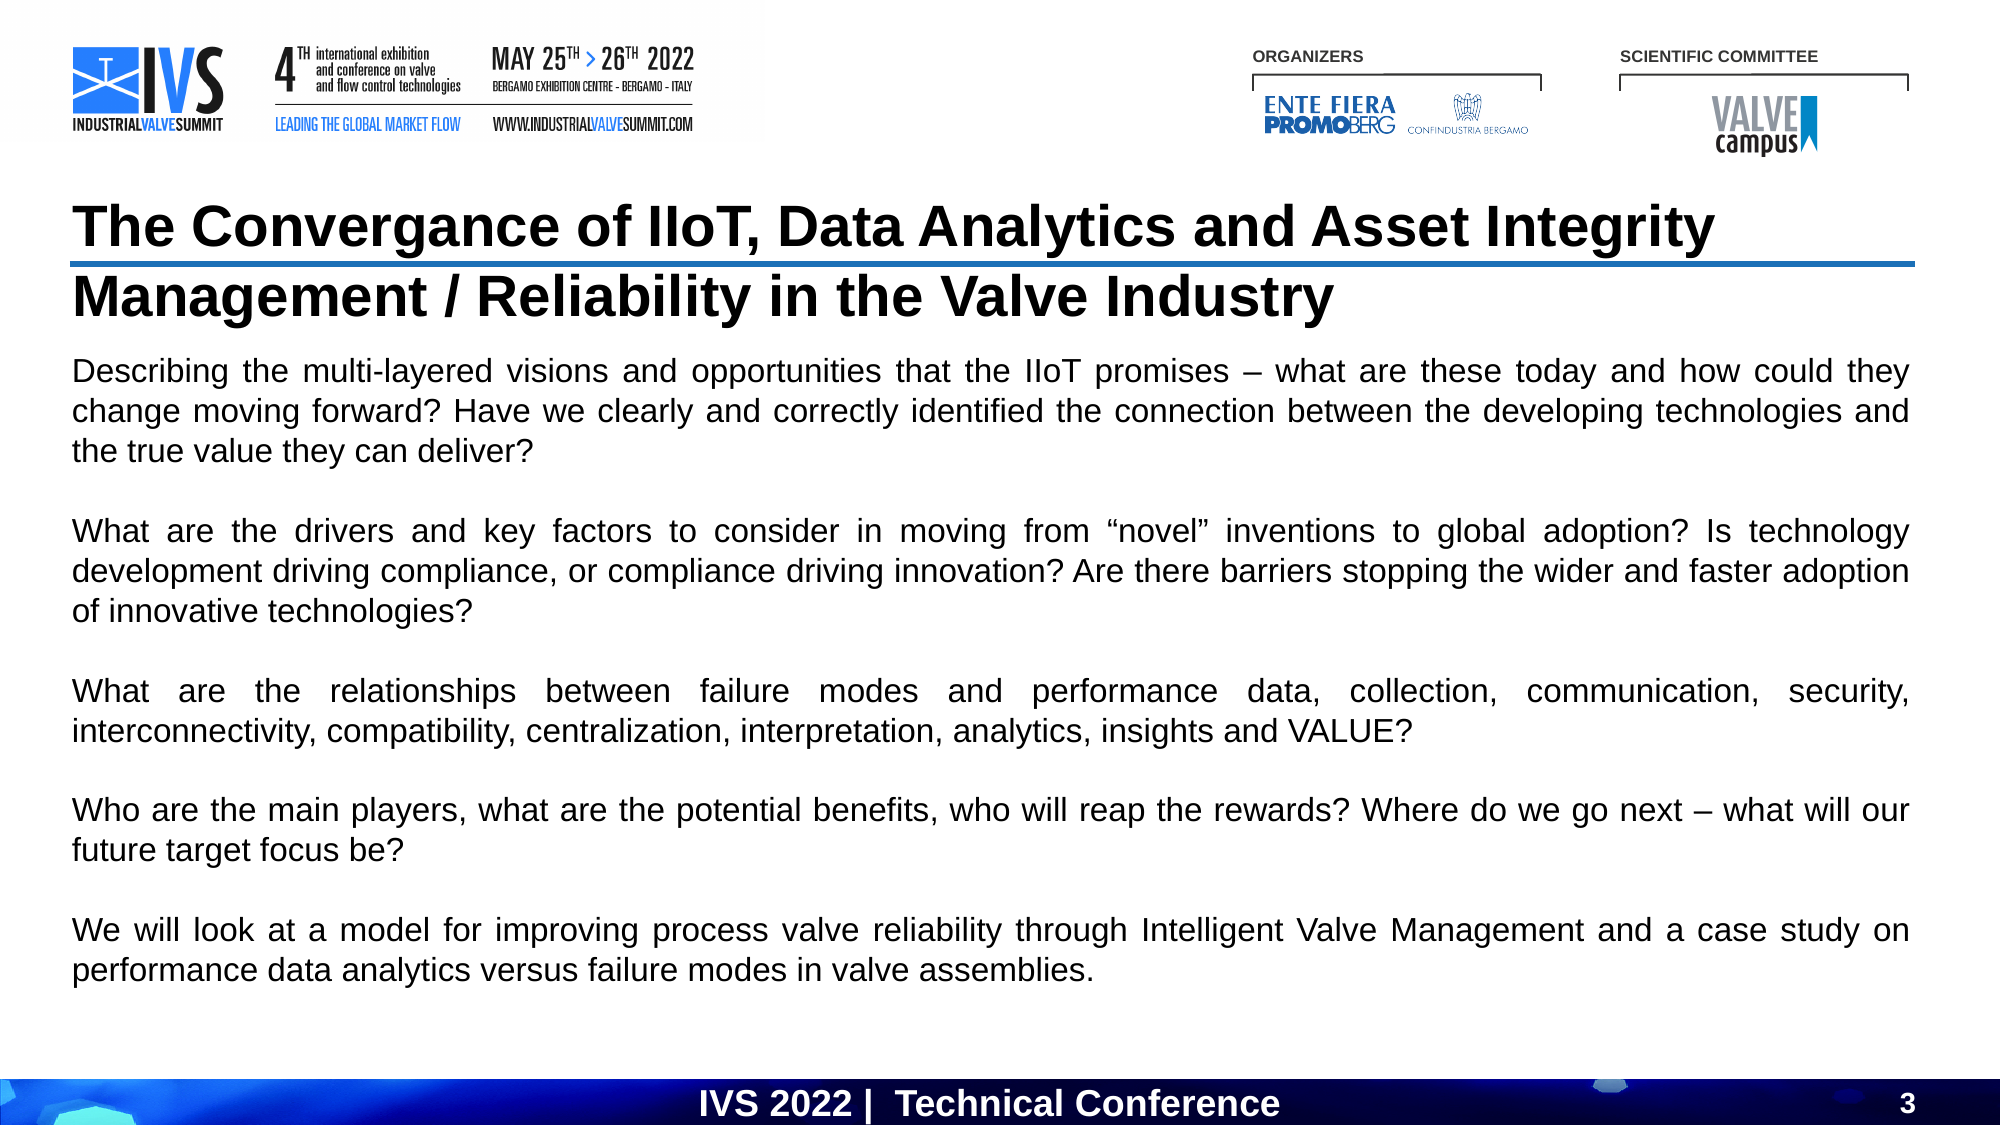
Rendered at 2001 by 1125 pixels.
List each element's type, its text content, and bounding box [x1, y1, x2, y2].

text_box Describing the multi-layered visions and opportunities that the IIoT promises – what are these today and how could they change moving forward? Have we clearly and correctly identified the connection between the developing technologies and the true value they can deliver? What are the drivers and key factors to consider in moving from “novel” inventions to global adoption? Is technology development driving compliance, or compliance driving innovation? Are there barriers stopping the wider and faster adoption of innovative technologies? What are the relationships between failure modes and performance data, collection, communication, security, interconnectivity, compatibility, centralization, interpretation, analytics, insights and VALUE? Who are the main players, what are the potential benefits, who will reap the rewards? Where do we go next – what will our future target focus be? We will look at a model for improving process valve reliability through Intelligent Valve Management and a case study on performance data analytics versus failure modes in valve assemblies. [57, 342, 1928, 1036]
picture [1408, 93, 1528, 134]
picture [0, 0, 765, 142]
picture [1265, 96, 1396, 134]
picture [1705, 67, 1824, 180]
text_box The Convergance of IIoT, Data Analytics and Asset Integrity Management / Reliability in the Valve Industry [57, 180, 1947, 336]
picture [0, 1079, 2000, 1125]
